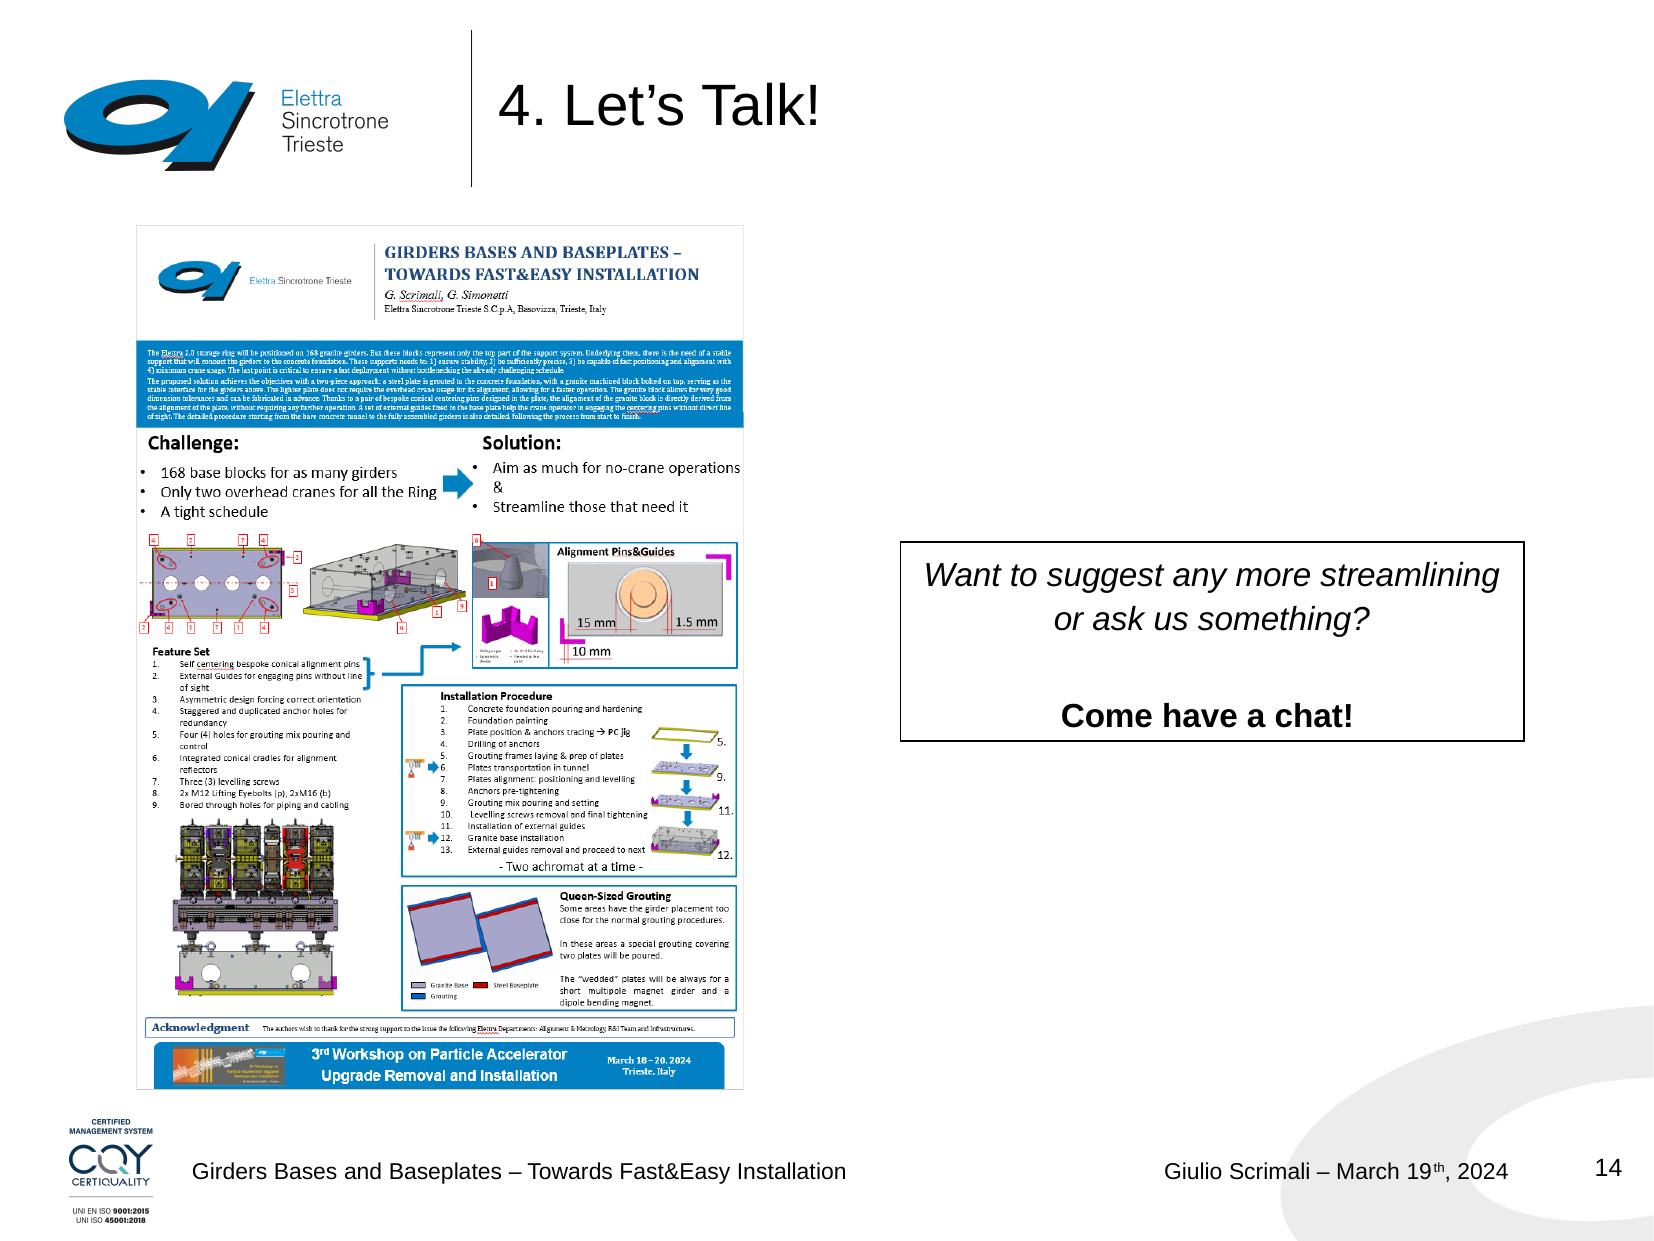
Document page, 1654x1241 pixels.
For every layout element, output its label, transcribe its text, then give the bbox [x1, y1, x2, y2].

slide_number 14 [1594, 1154, 1630, 1193]
title 4. Let’s Talk! [484, 29, 1583, 183]
text_box Want to suggest any more streamlining or ask us something? Come have a chat! [898, 540, 1526, 743]
picture [0, 3, 1654, 1241]
